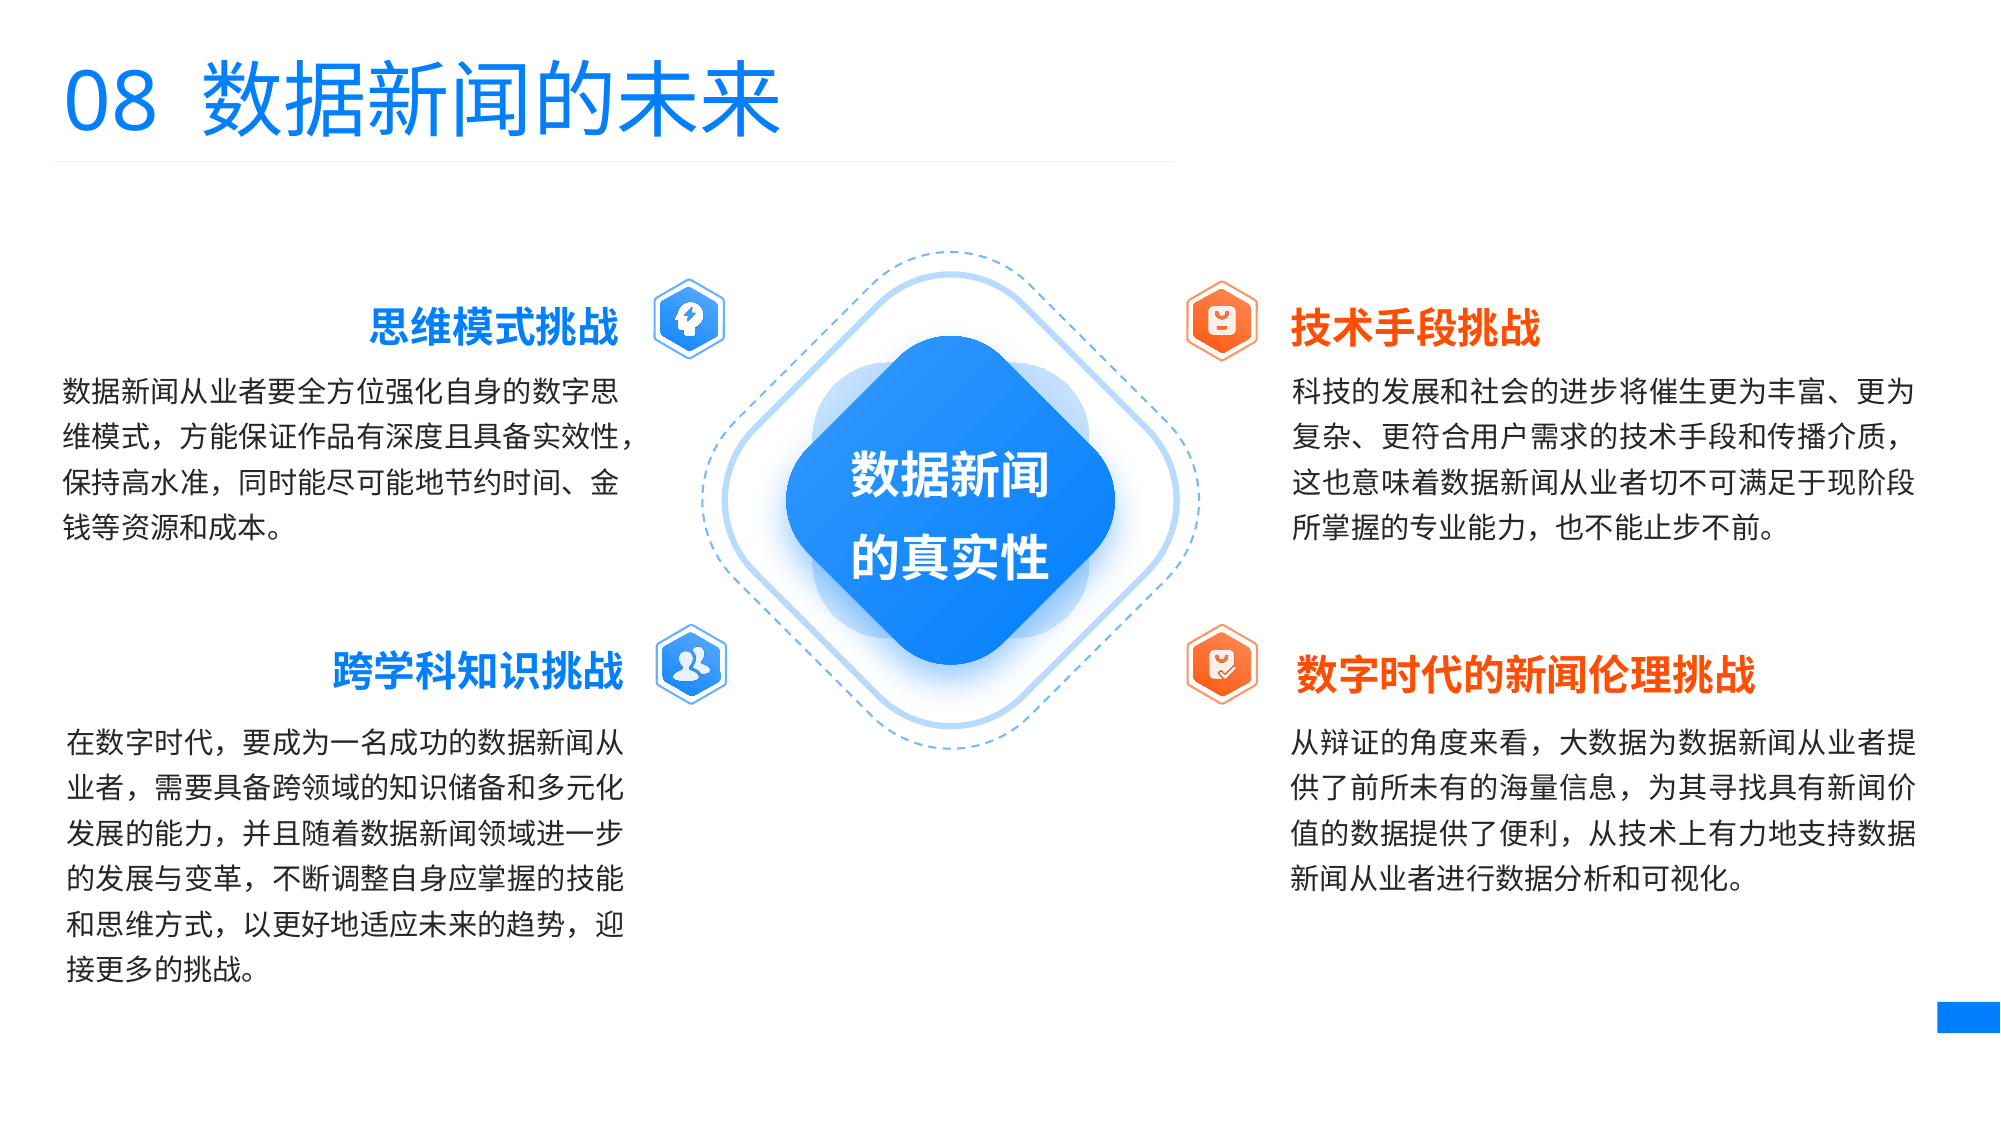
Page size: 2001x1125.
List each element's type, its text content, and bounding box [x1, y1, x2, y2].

text_box 在数字时代，要成为一名成功的数据新闻从业者，需要具备跨领域的知识储备和多元化发展的能力，并且随着数据新闻领域进一步的发展与变革，不断调整自身应掌握的技能和思维方式，以更好地适应未来的趋势，迎接更多的挑战。 [66, 713, 625, 834]
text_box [207, 236, 729, 354]
text_box 从辩证的角度来看，大数据为数据新闻从业者提供了前所未有的海量信息，为其寻找具有新闻价值的数据提供了便利，从技术上有力地支持数据新闻从业者进行数据分析和可视化。 [1290, 713, 1917, 834]
text_box [1117, 223, 1784, 374]
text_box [1182, 236, 1878, 356]
text_box 对数据的查找和获得能力 [916, 658, 981, 669]
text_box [48, 39, 1202, 162]
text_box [197, 580, 731, 699]
text_box 数据新闻的真实性 [785, 335, 1116, 666]
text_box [1182, 584, 1833, 699]
text_box [1936, 1001, 2000, 1034]
text_box 数据新闻从业者要全方位强化自身的数字思维模式，方能保证作品有深度且具备实效性，保持高水准，同时能尽可能地节约时间、金钱等资源和成本。 [62, 362, 621, 483]
text_box [701, 250, 1201, 750]
text_box [792, 534, 1107, 678]
text_box [785, 510, 1115, 683]
text_box 科技的发展和社会的进步将催生更为丰富、更为复杂、更符合用户需求的技术手段和传播介质，这也意味着数据新闻从业者切不可满足于现阶段所掌握的专业能力，也不能止步不前。 [1292, 362, 1916, 483]
text_box [770, 360, 1130, 698]
